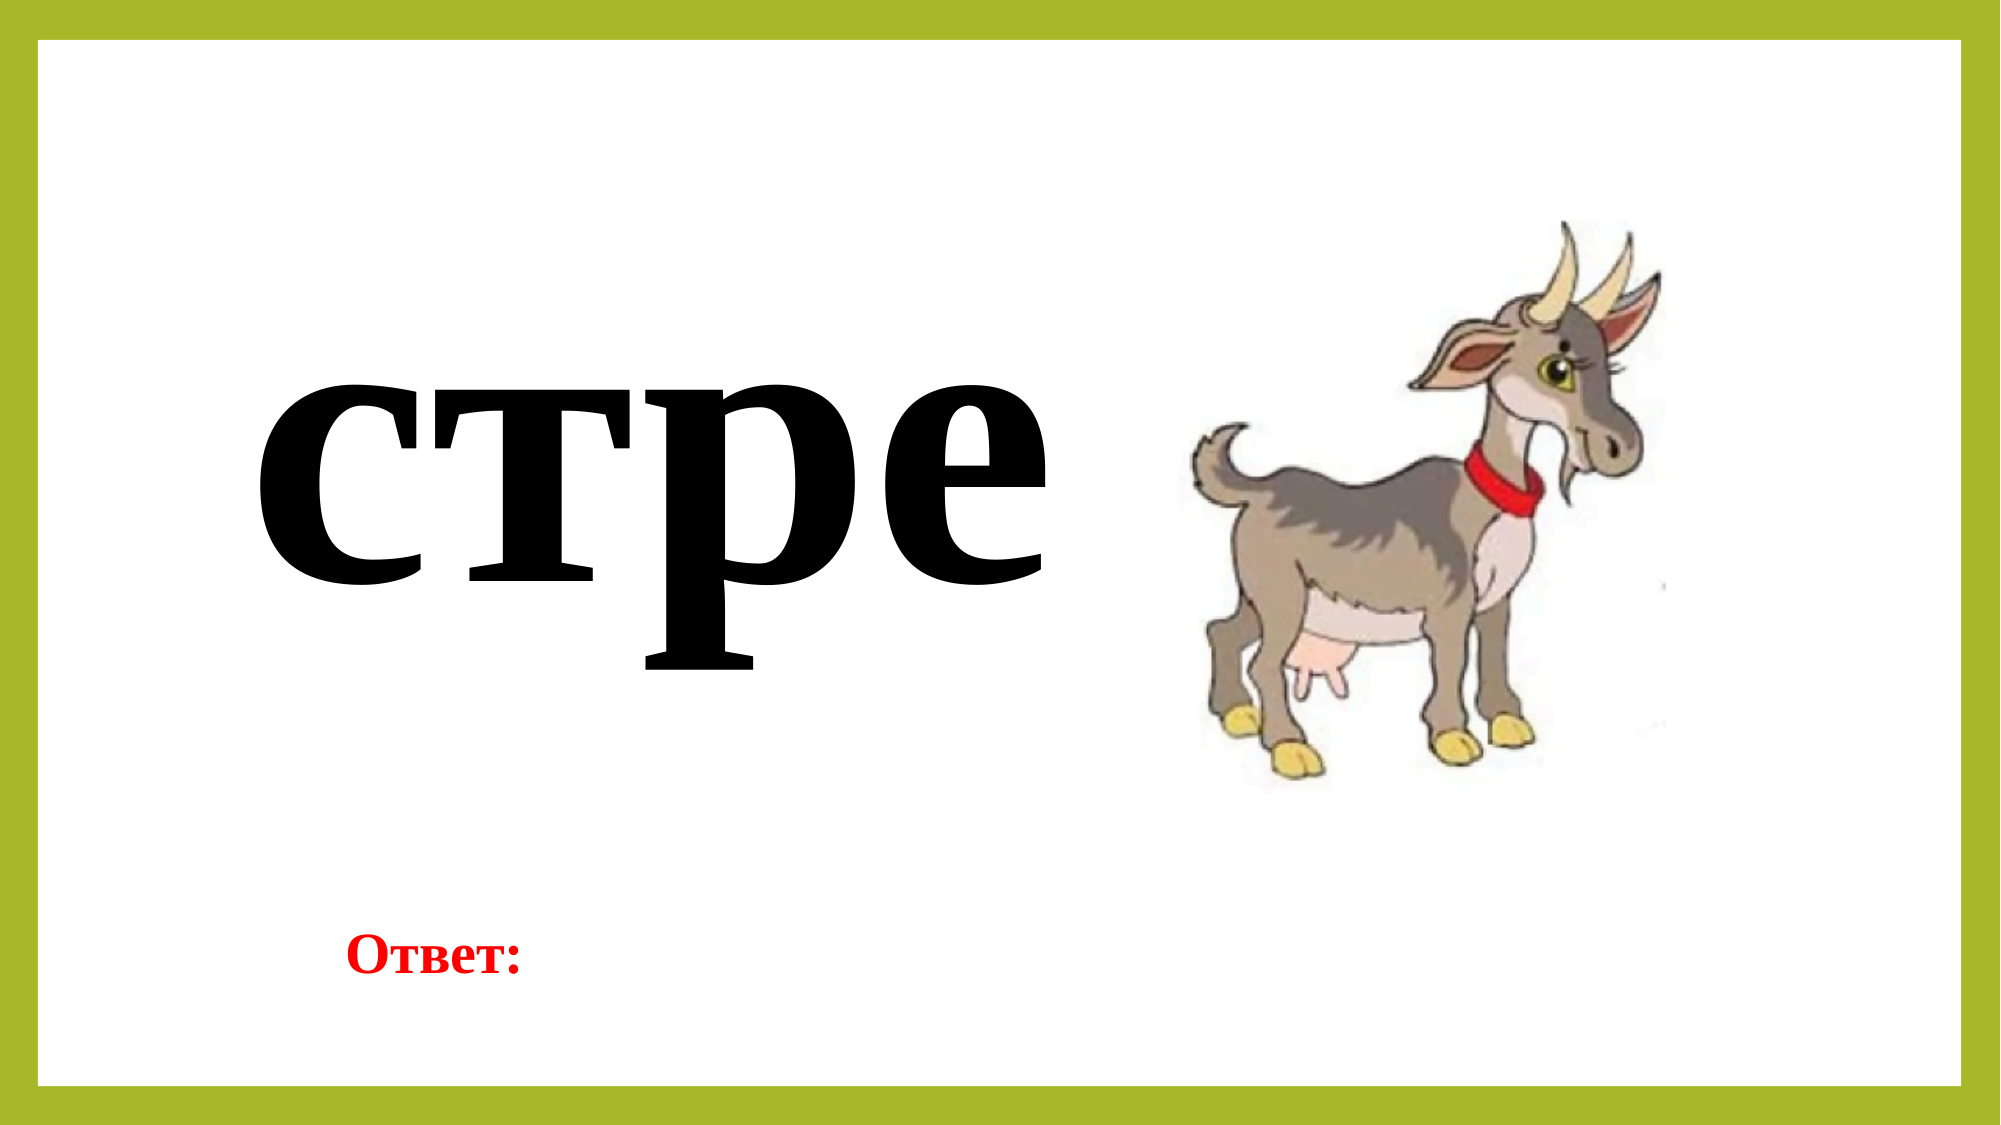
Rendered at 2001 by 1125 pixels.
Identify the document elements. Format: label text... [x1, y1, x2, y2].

picture [1142, 220, 1667, 795]
text_box стре [231, 156, 1073, 672]
text_box Ответ: [330, 907, 569, 993]
